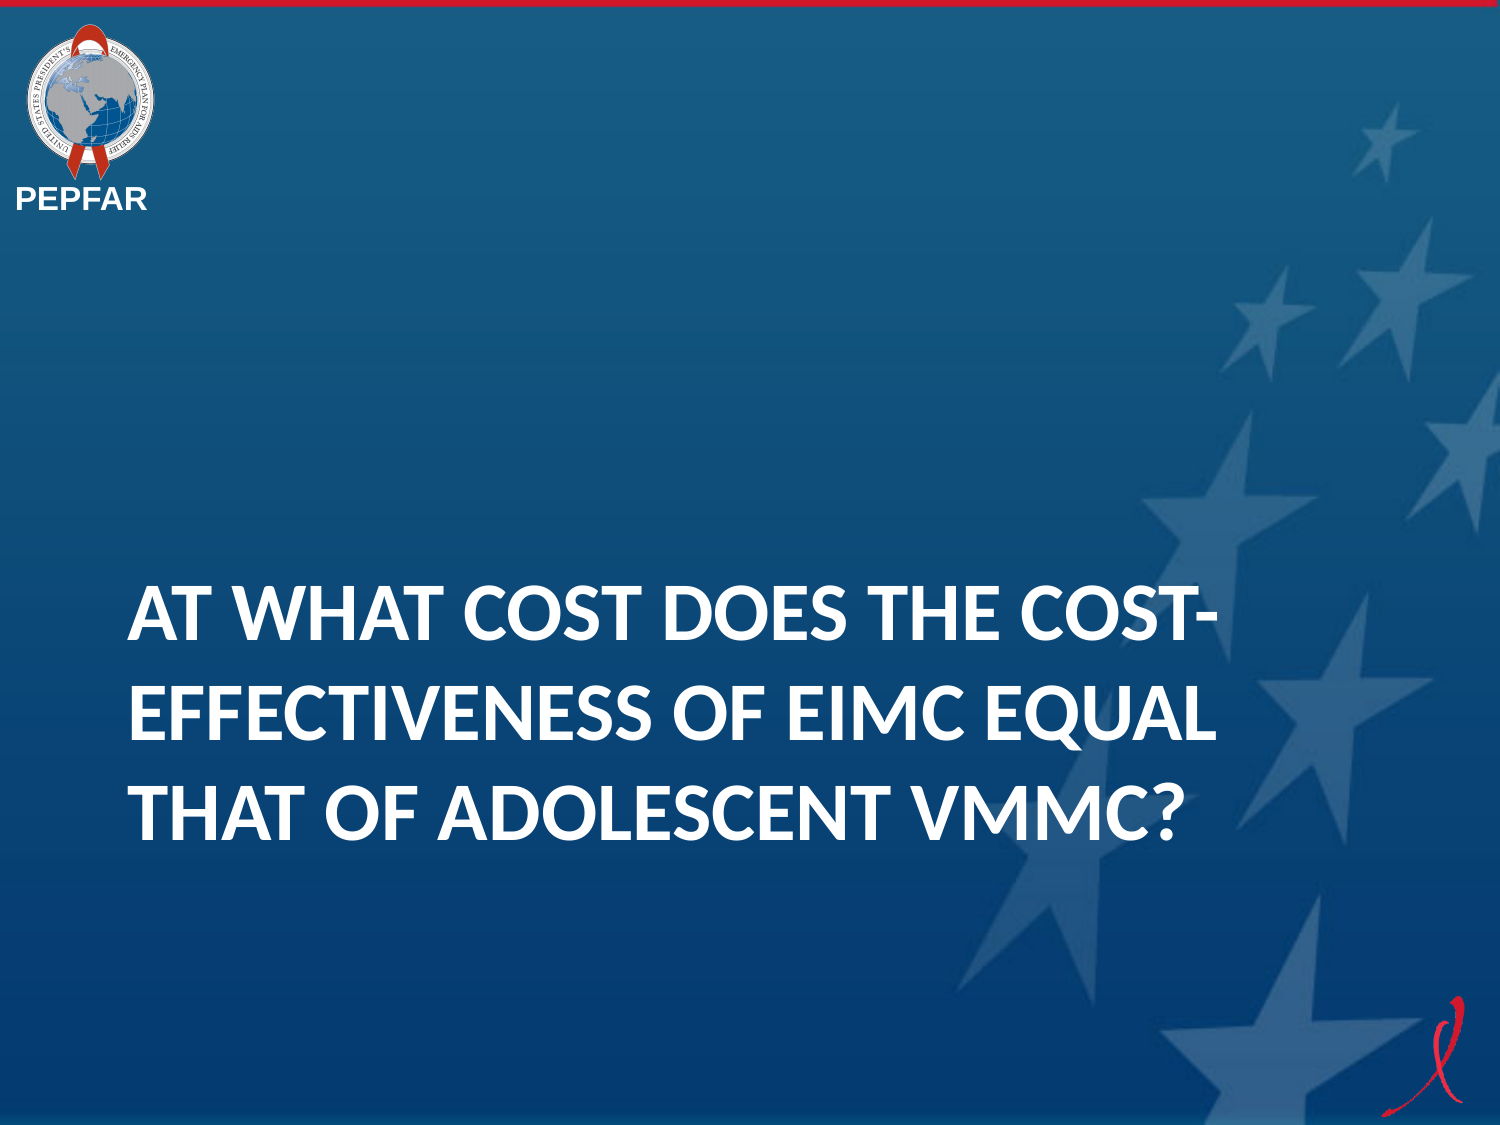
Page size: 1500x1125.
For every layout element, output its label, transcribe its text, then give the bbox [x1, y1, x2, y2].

title At what cost does the cost-effectiveness of EIMC equal that of adolescent VMMC? [112, 549, 1388, 774]
picture [0, 0, 1500, 1125]
